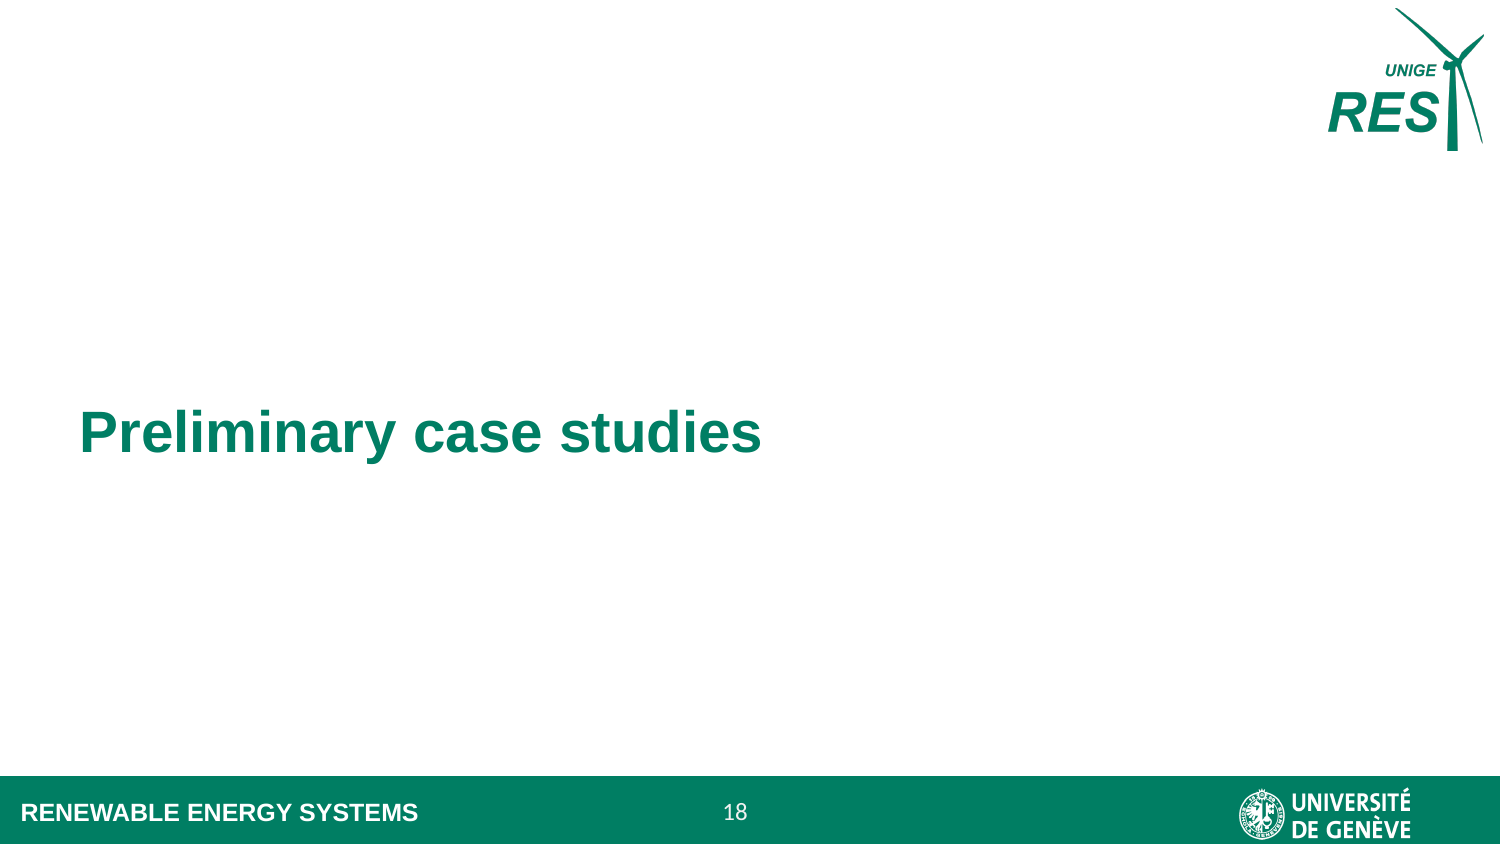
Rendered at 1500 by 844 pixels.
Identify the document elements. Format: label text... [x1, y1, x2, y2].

title Preliminary case studies [64, 386, 1288, 492]
picture [0, 776, 1500, 844]
picture [1328, 8, 1484, 151]
